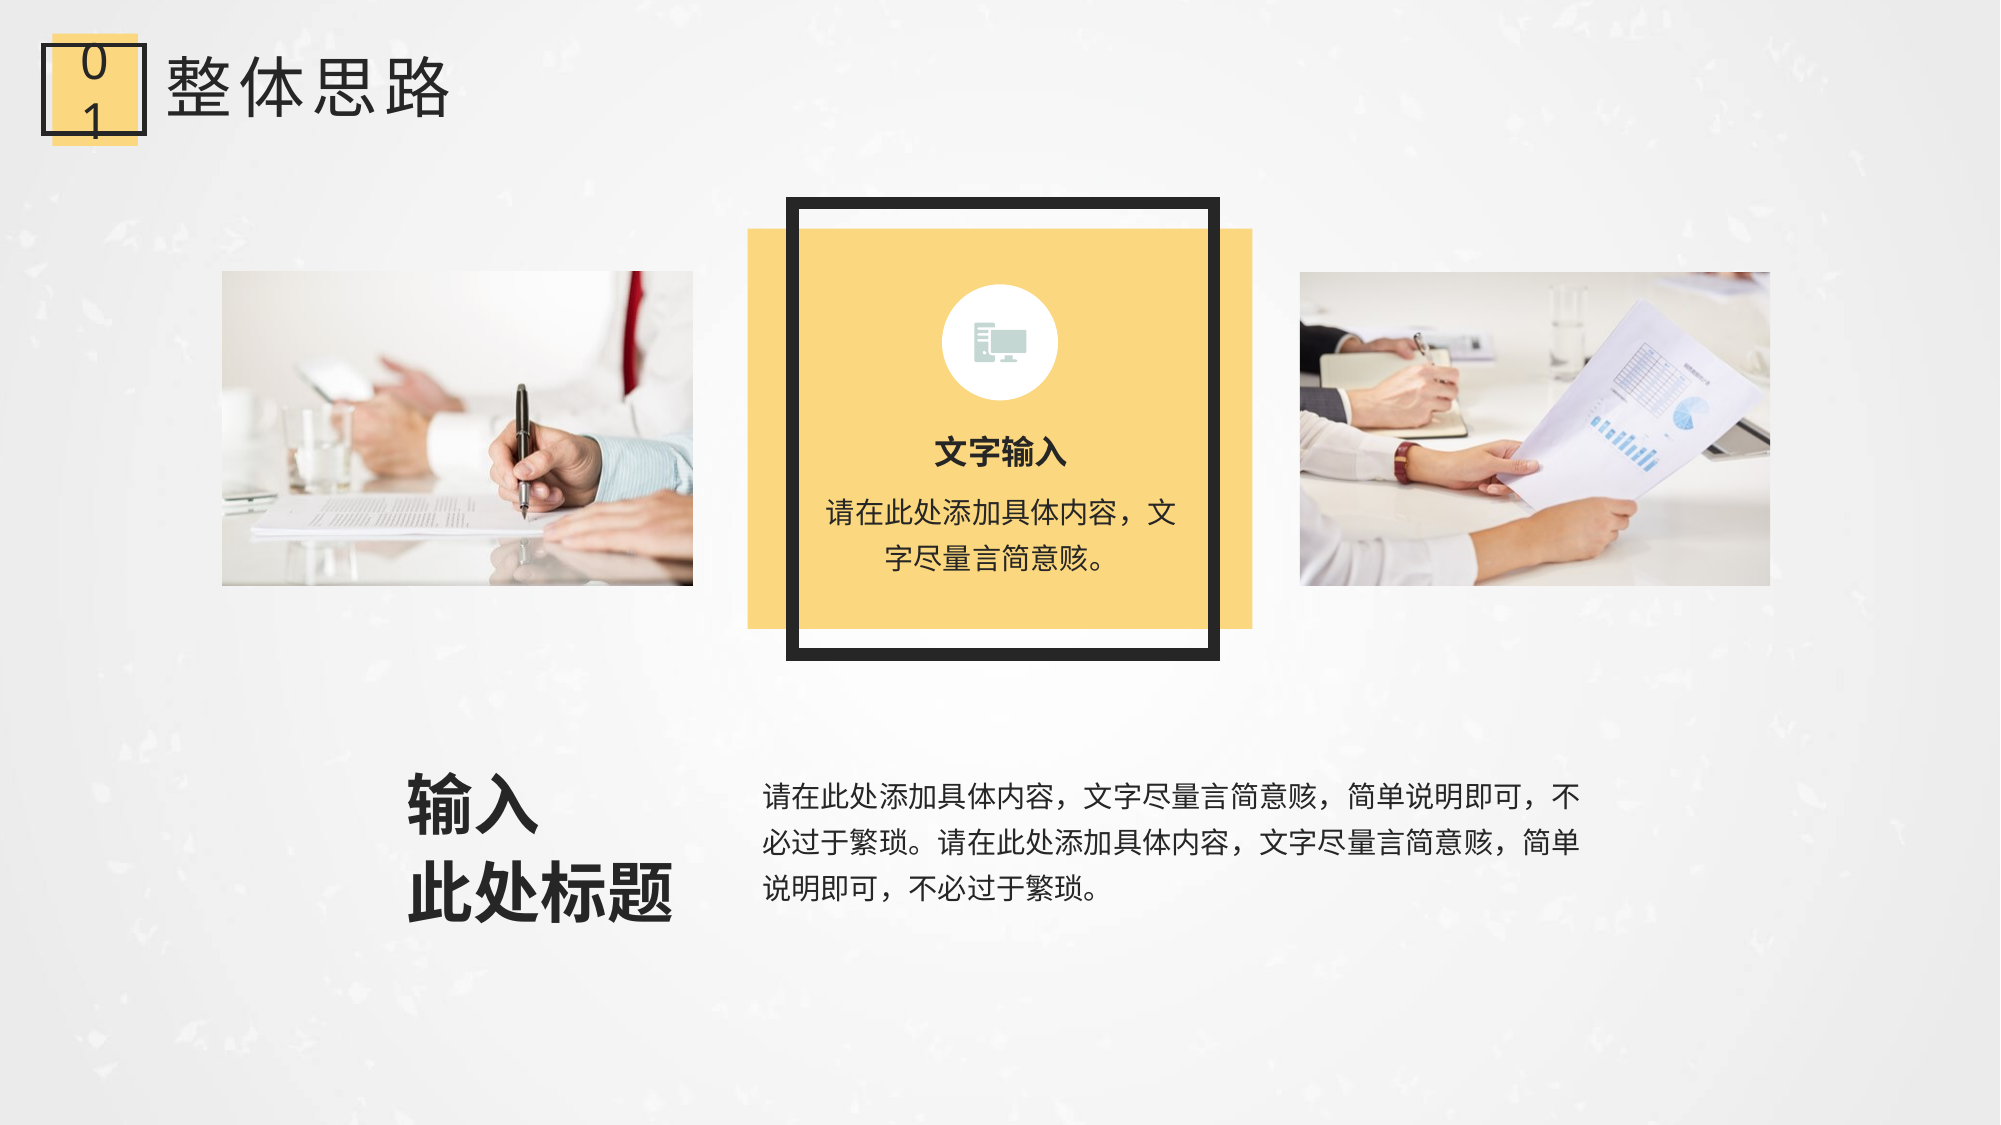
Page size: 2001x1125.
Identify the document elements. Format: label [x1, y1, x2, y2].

text_box [392, 747, 1608, 941]
text_box [43, 33, 145, 146]
picture [0, 0, 2000, 1125]
text_box [747, 228, 1253, 629]
text_box [810, 423, 1193, 581]
